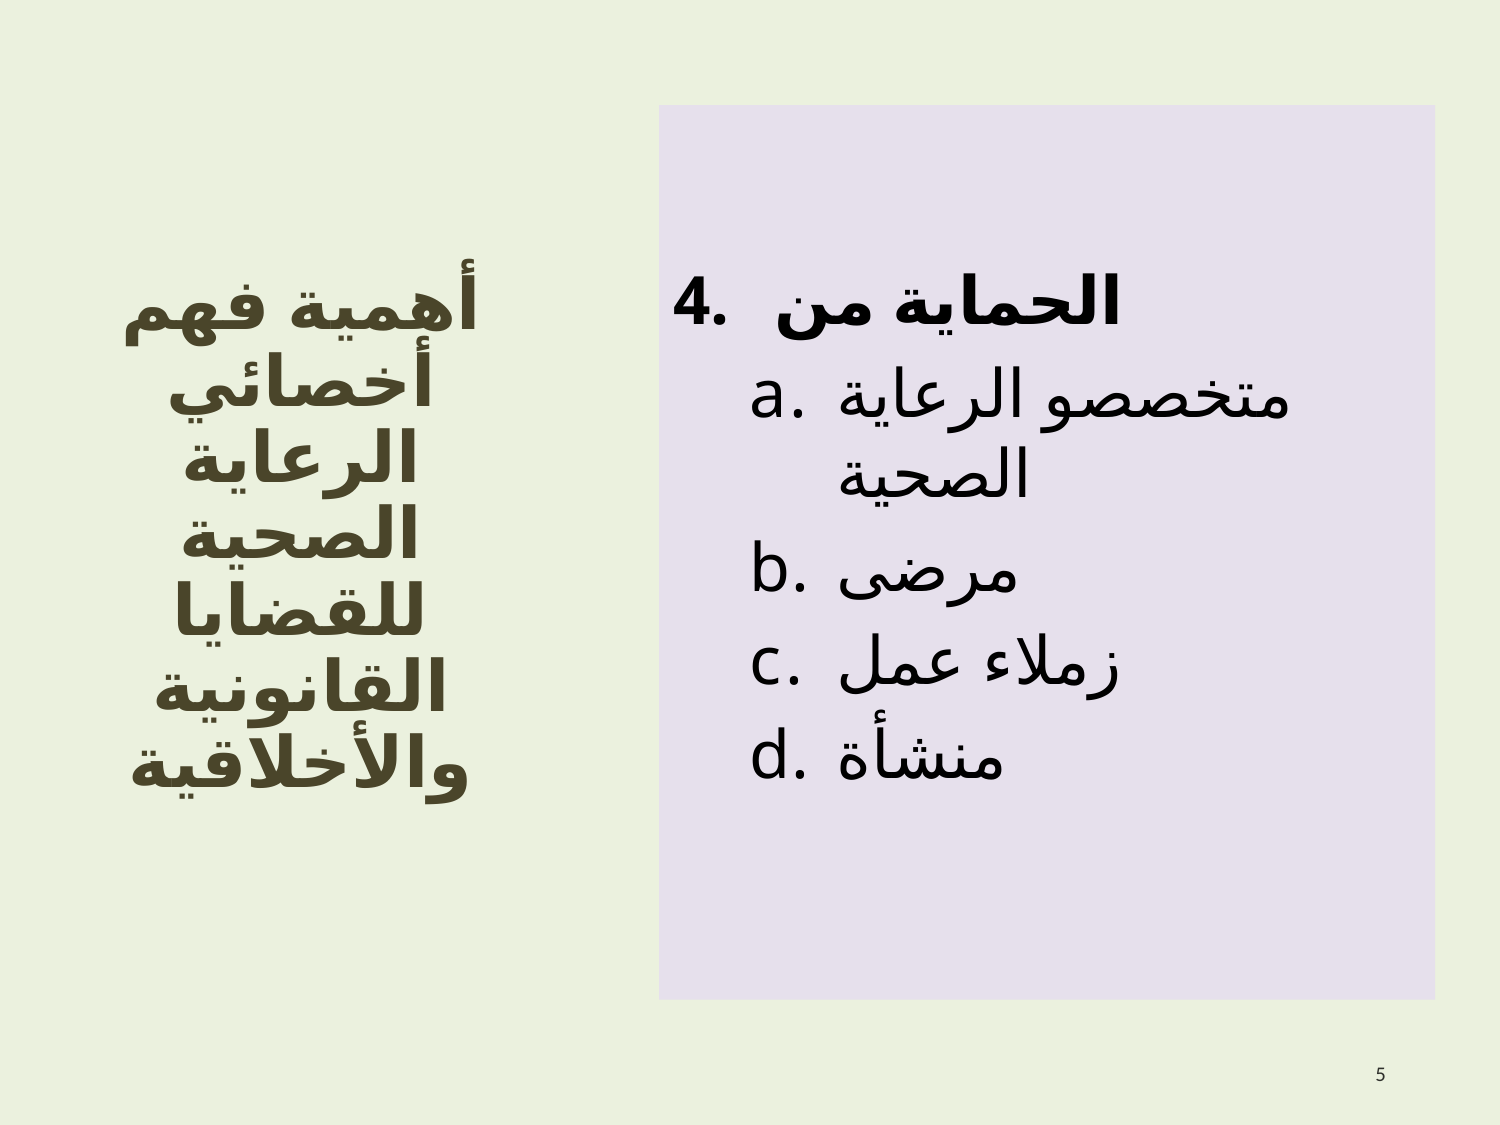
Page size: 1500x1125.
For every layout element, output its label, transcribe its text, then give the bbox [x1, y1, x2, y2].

title أهمية فهم أخصائي الرعاية الصحية للقضايا القانونية والأخلاقية [98, 105, 503, 967]
slide_number 5 [1063, 1042, 1401, 1103]
list الحماية من متخصصو الرعاية الصحية مرضى زملاء عمل منشأة [659, 105, 1436, 1000]
